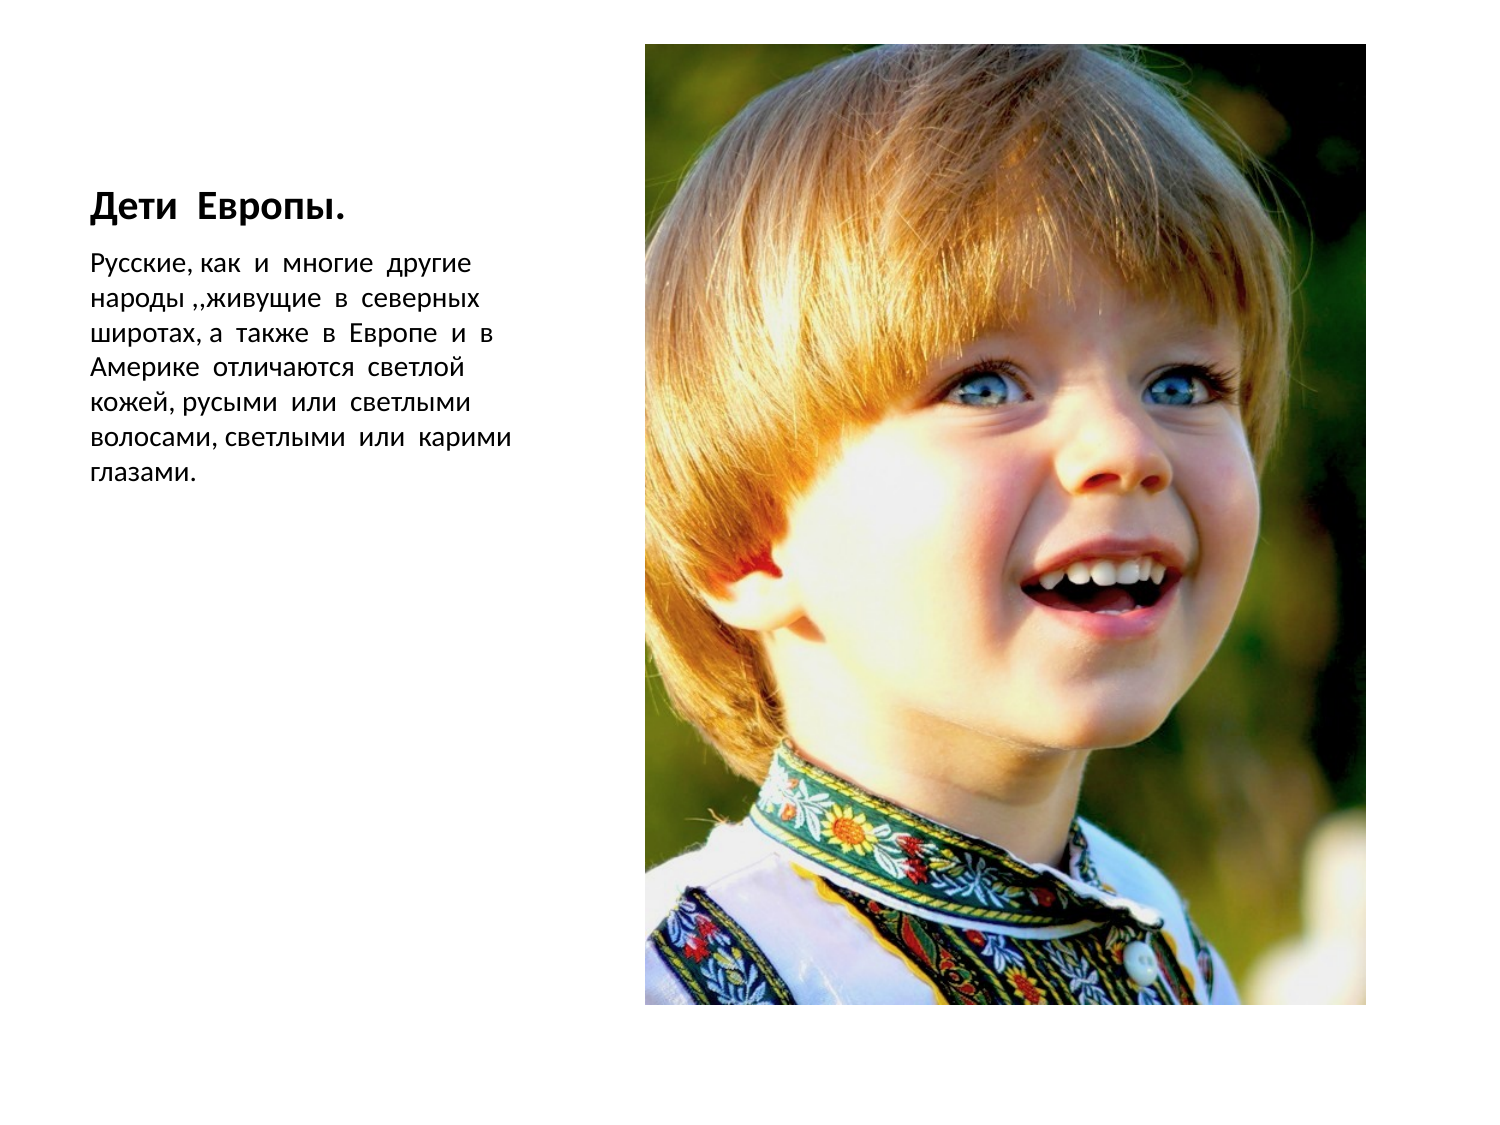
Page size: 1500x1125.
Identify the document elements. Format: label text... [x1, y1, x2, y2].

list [645, 44, 1366, 1006]
title Дети Европы. [75, 44, 569, 235]
list Русские, как и многие другие народы ,,живущие в северных широтах, а также в Европе и в Америке отличаются светлой кожей, русыми или светлыми волосами, светлыми или карими глазами. [75, 235, 569, 1005]
